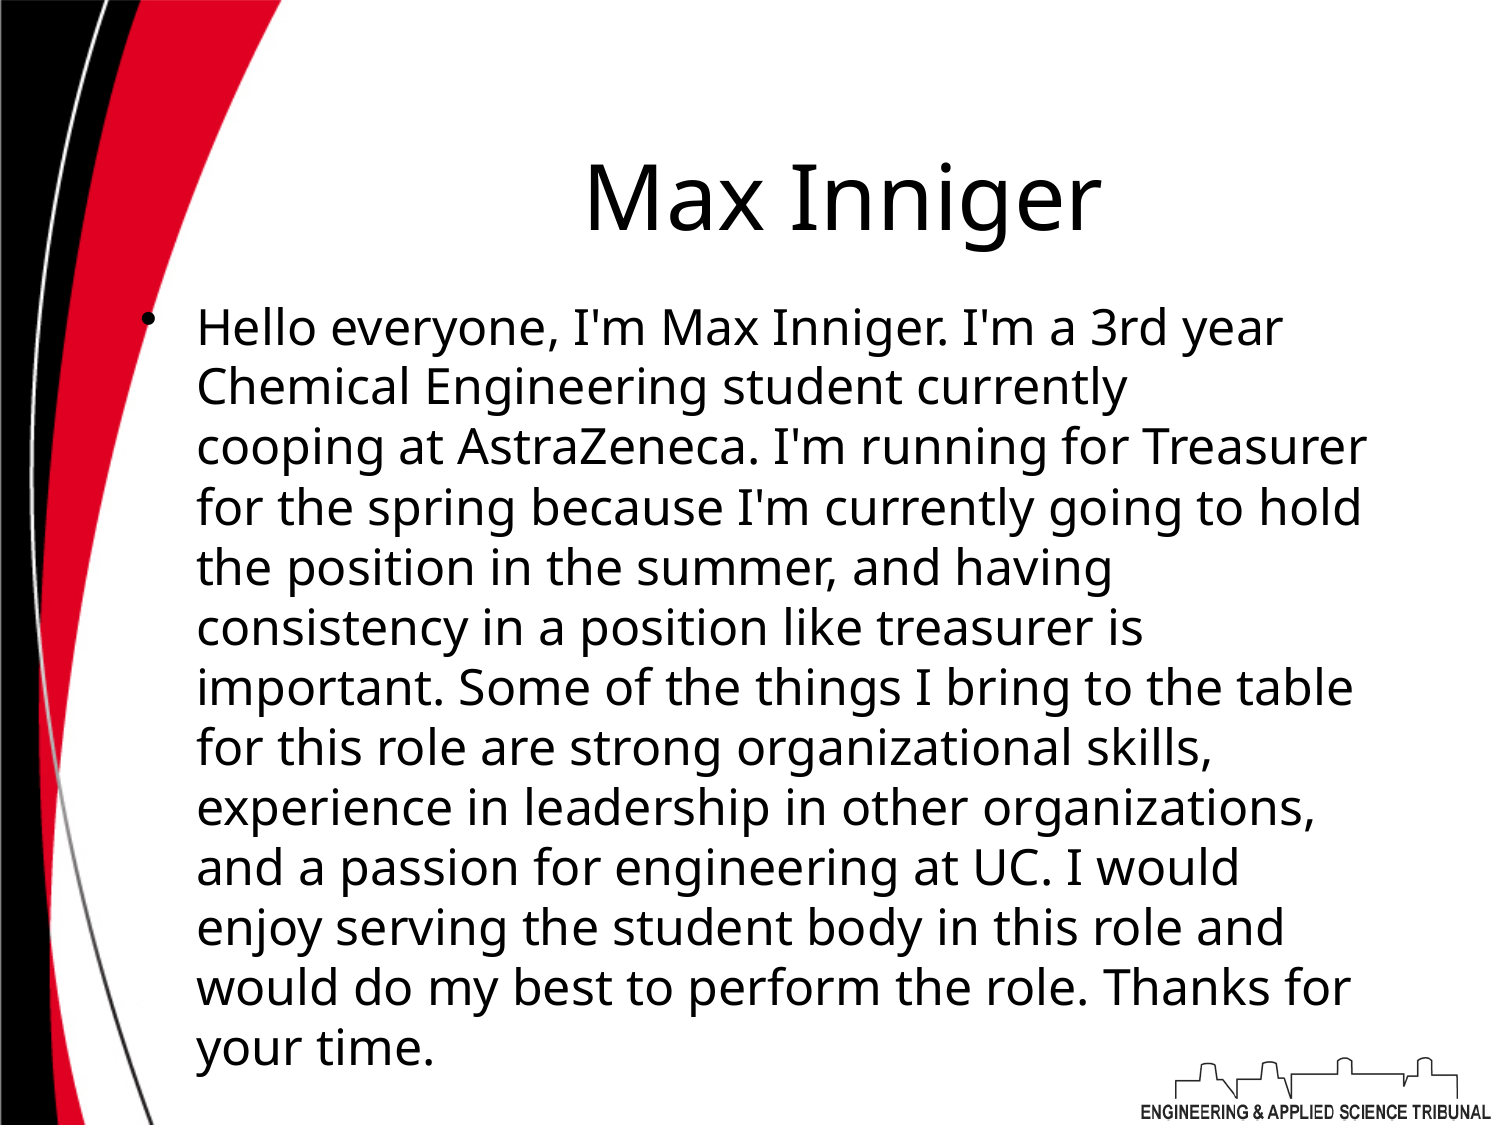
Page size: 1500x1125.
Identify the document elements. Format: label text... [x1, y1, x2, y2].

picture [0, 0, 422, 1125]
list Hello everyone, I'm Max Inniger. I'm a 3rd year Chemical Engineering student currently cooping at AstraZeneca. I'm running for Treasurer for the spring because I'm currently going to hold the position in the summer, and having consistency in a position like treasurer is important. Some of the things I bring to the table for this role are strong organizational skills, experience in leadership in other organizations, and a passion for engineering at UC. I would enjoy serving the student body in this role and would do my best to perform the role. Thanks for your time. [125, 287, 1388, 870]
title Max Inniger [212, 100, 1475, 288]
picture [1137, 1057, 1495, 1121]
